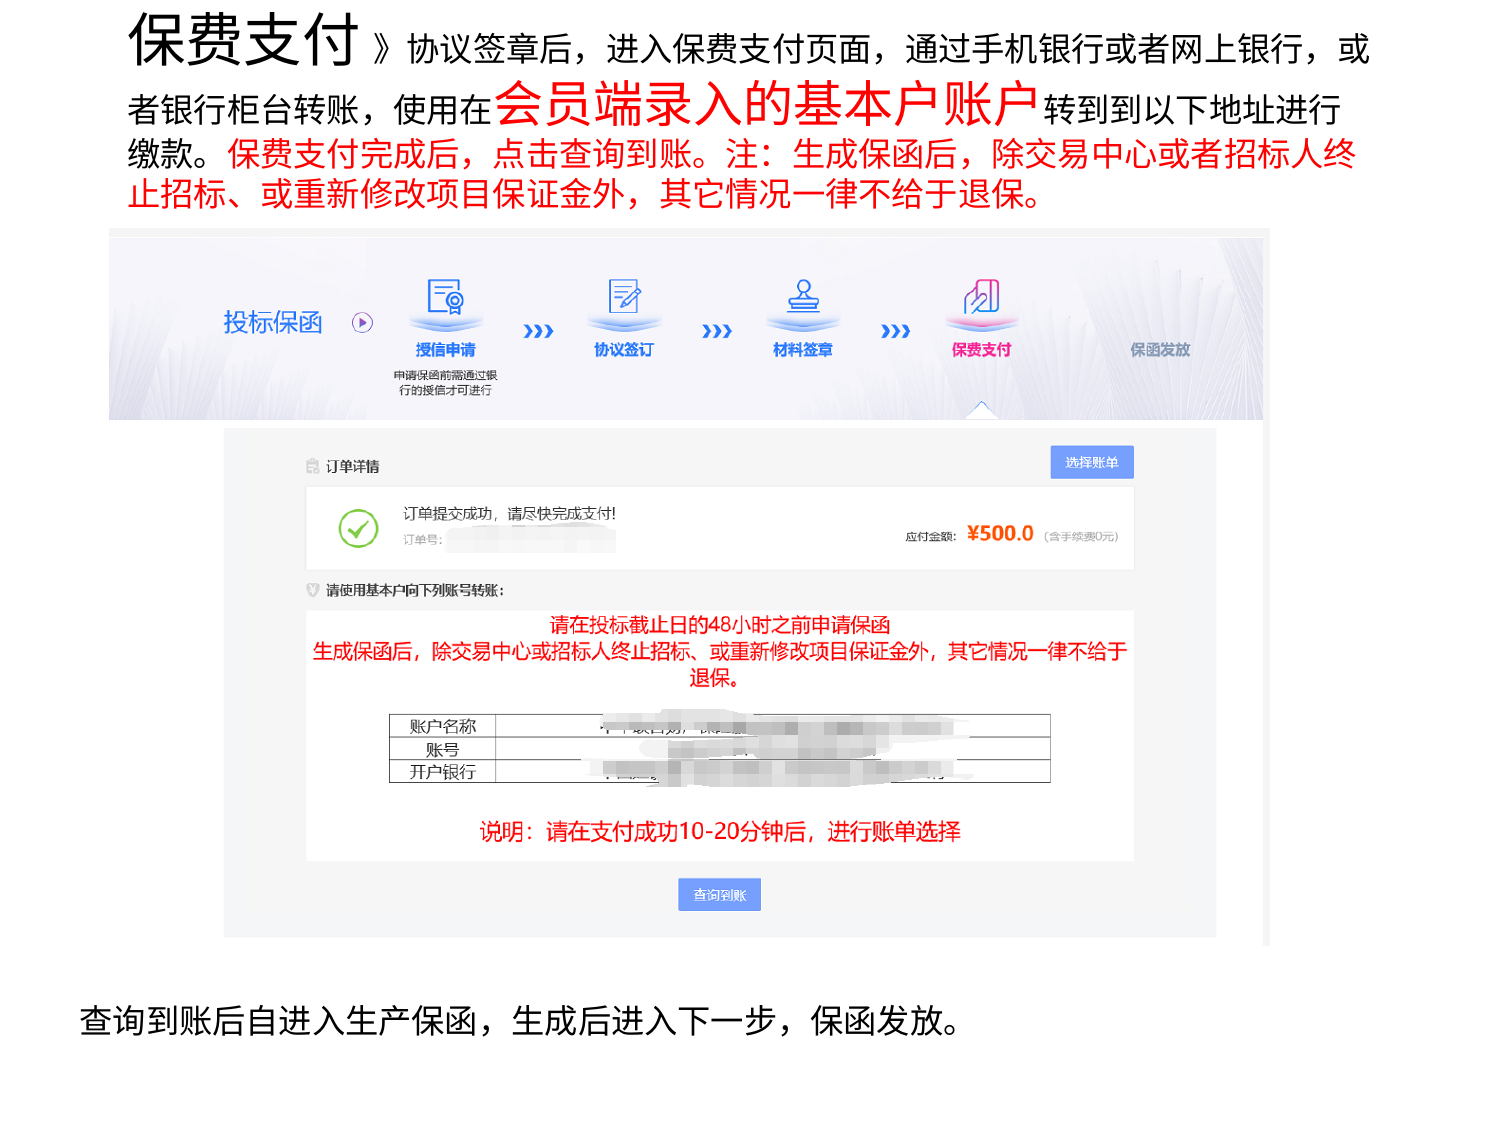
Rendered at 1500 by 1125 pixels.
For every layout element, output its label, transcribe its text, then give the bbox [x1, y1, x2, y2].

text_box 查询到账后自进入生产保函，生成后进入下一步，保函发放。 [64, 981, 1022, 1059]
title 保费支付 》协议签章后，进入保费支付页面，通过手机银行或者网上银行，或者银行柜台转账，使用在会员端录入的基本户账户转到到以下地址进行缴款。保费支付完成后，点击查询到账。注：生成保函后，除交易中心或者招标人终止招标、或重新修改项目保证金外，其它情况一律不给于退保。 [112, 30, 1388, 185]
picture [109, 228, 1270, 946]
